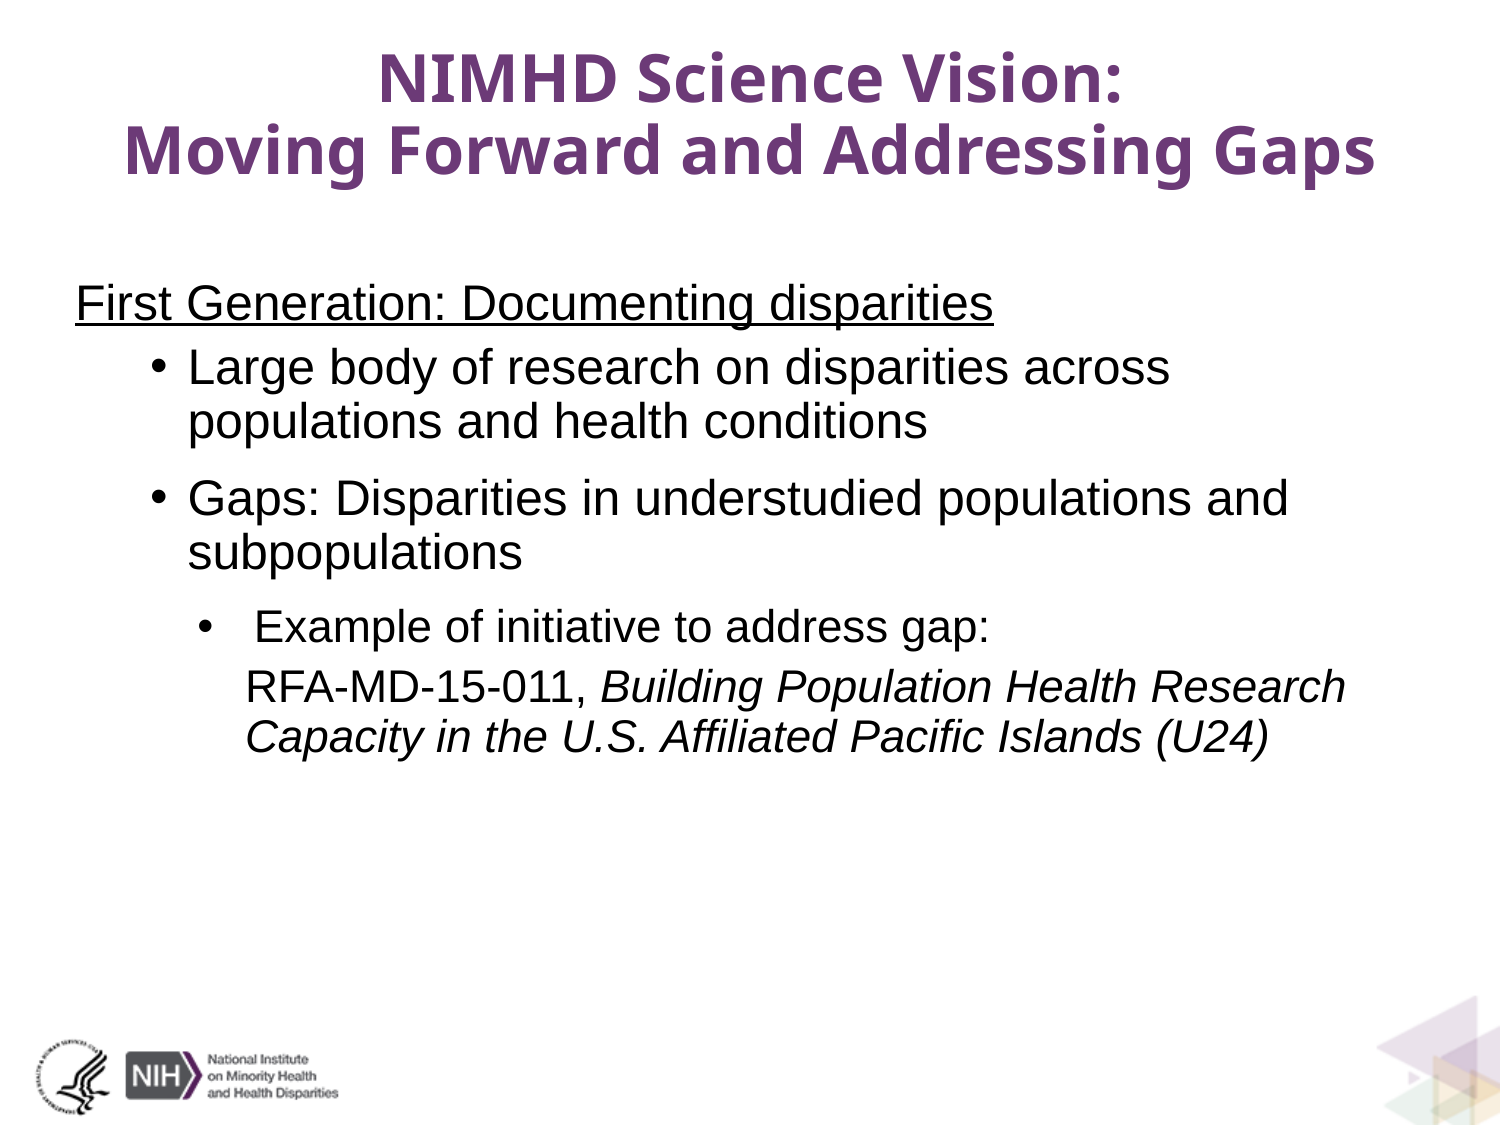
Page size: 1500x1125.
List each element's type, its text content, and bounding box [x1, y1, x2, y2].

list First Generation: Documenting disparities Large body of research on disparities across populations and health conditions Gaps: Disparities in understudied populations and subpopulations Example of initiative to address gap: RFA-MD-15-011, Building Population Health Research Capacity in the U.S. Affiliated Pacific Islands (U24) [75, 277, 1426, 991]
picture [0, 993, 1500, 1125]
title NIMHD Science Vision: Moving Forward and Addressing Gaps [75, 44, 1425, 277]
